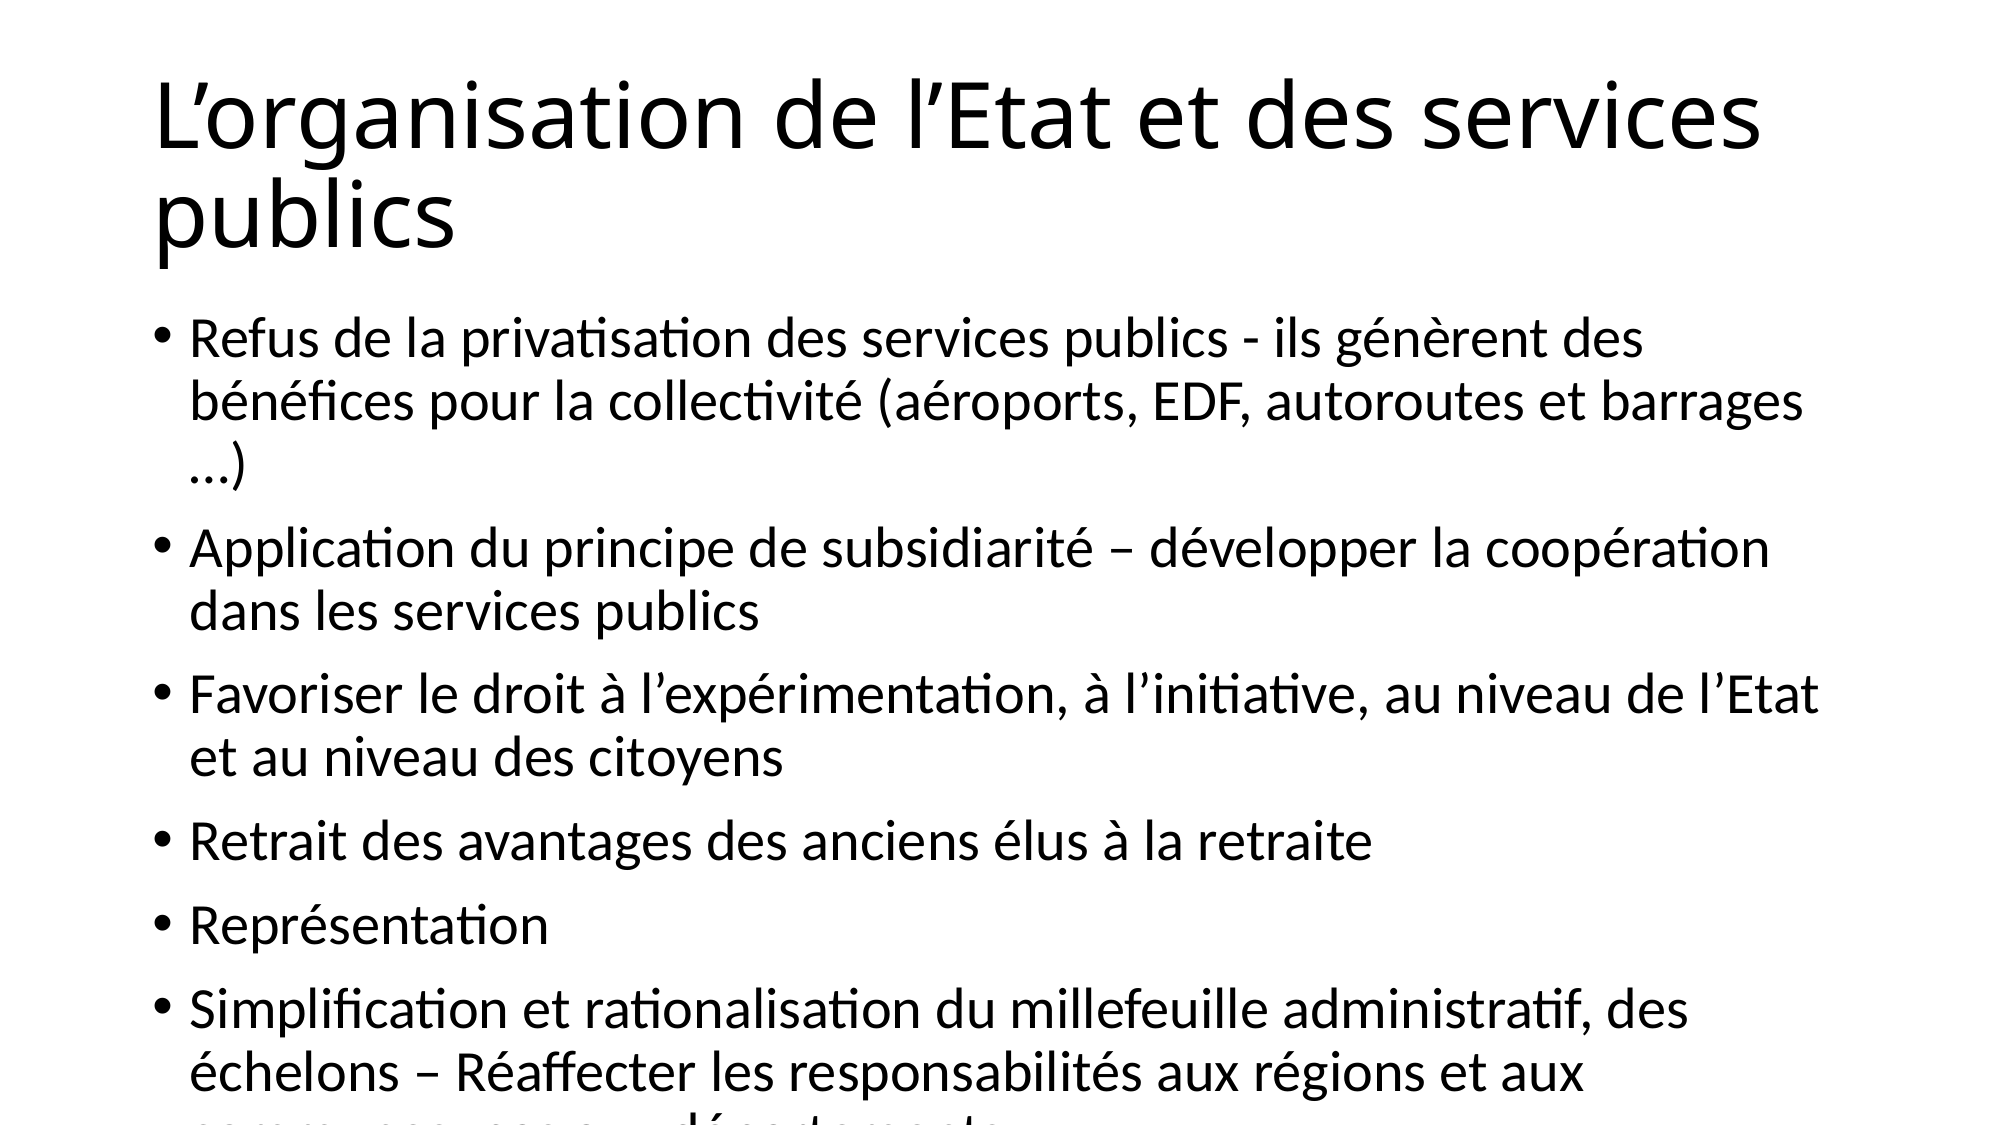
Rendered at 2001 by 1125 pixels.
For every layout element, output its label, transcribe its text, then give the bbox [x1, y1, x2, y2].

title L’organisation de l’Etat et des services publics [137, 59, 1863, 278]
list Refus de la privatisation des services publics - ils génèrent des bénéfices pour la collectivité (aéroports, EDF, autoroutes et barrages …) Application du principe de subsidiarité – développer la coopération dans les services publics Favoriser le droit à l’expérimentation, à l’initiative, au niveau de l’Etat et au niveau des citoyens Retrait des avantages des anciens élus à la retraite Représentation Simplification et rationalisation du millefeuille administratif, des échelons – Réaffecter les responsabilités aux régions et aux communes, pas aux départements. [137, 299, 1863, 1014]
